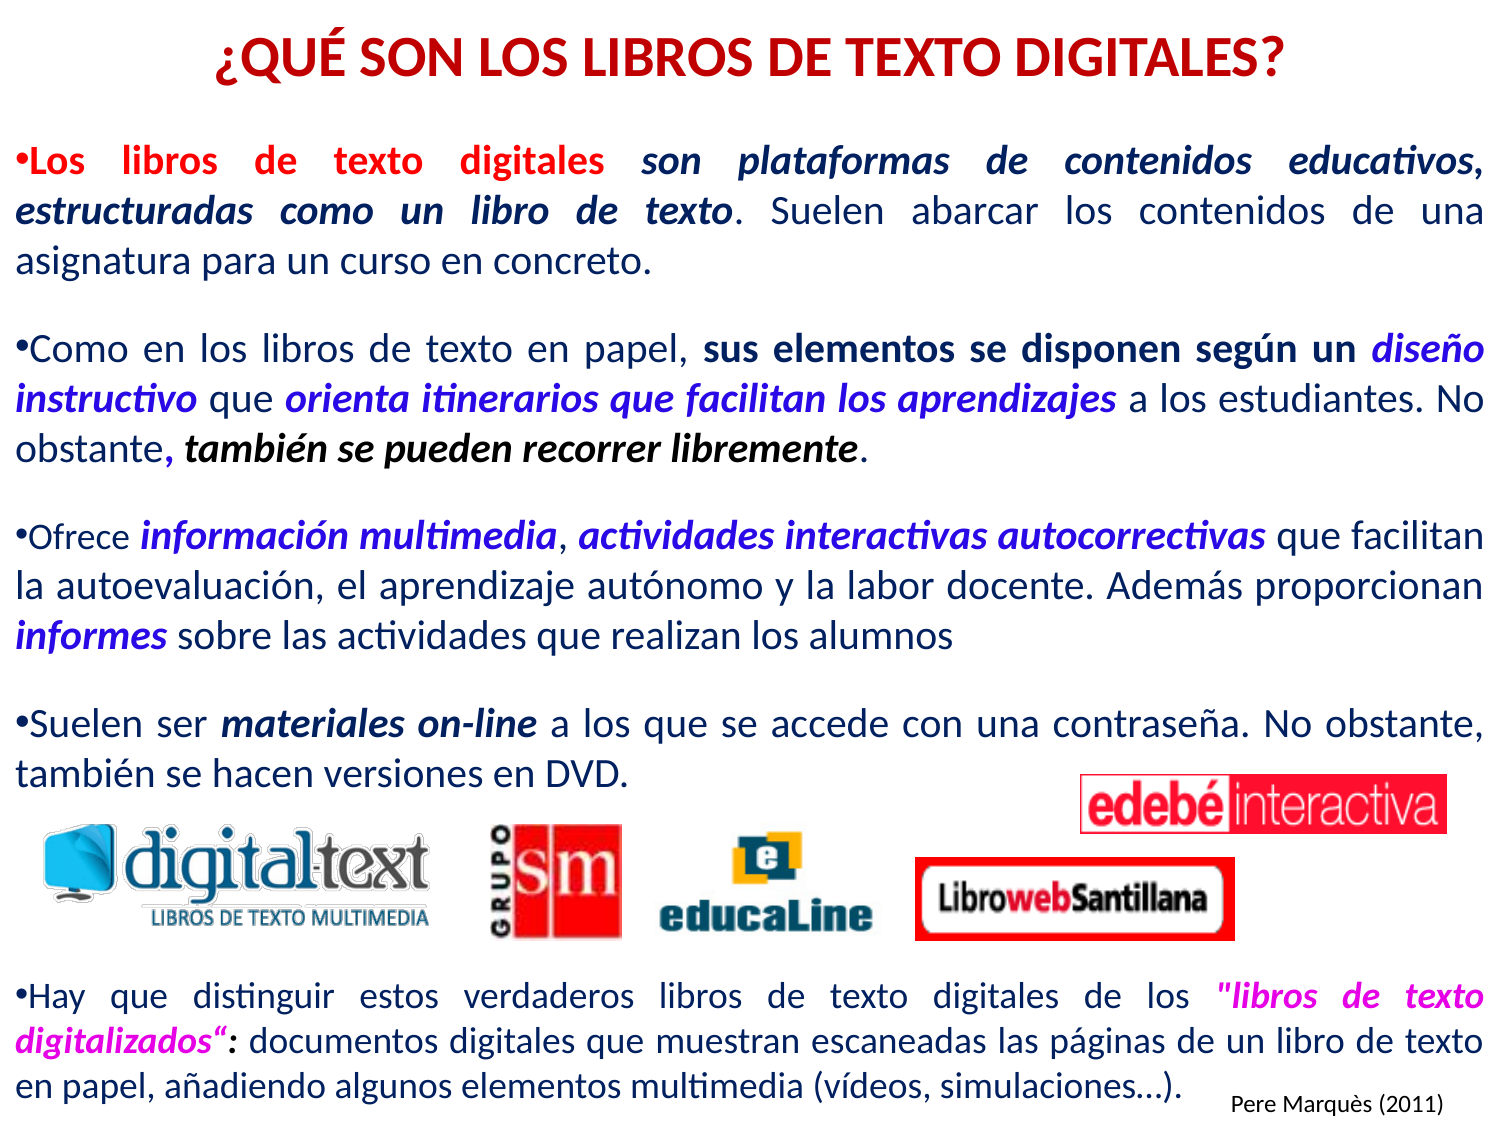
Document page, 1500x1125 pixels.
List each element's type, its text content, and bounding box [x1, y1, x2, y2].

title ¿QUÉ SON LOS LIBROS DE TEXTO DIGITALES? [29, 0, 1471, 112]
picture [1080, 774, 1447, 835]
list Los libros de texto digitales son plataformas de contenidos educativos, estructuradas como un libro de texto. Suelen abarcar los contenidos de una asignatura para un curso en concreto. Como en los libros de texto en papel, sus elementos se disponen según un diseño instructivo que orienta itinerarios que facilitan los aprendizajes a los estudiantes. No obstante, también se pueden recorrer libremente. Ofrece información multimedia, actividades interactivas autocorrectivas que facilitan la autoevaluación, el aprendizaje autónomo y la labor docente. Además proporcionan informes sobre las actividades que realizan los alumnos Suelen ser materiales on-line a los que se accede con una contraseña. No obstante, también se hacen versiones en DVD. Hay que distinguir estos verdaderos libros de texto digitales de los "libros de texto digitalizados“: documentos digitales que muestran escaneadas las páginas de un libro de texto en papel, añadiendo algunos elementos multimedia (vídeos, simulaciones…). [0, 125, 1500, 1125]
picture [40, 822, 432, 929]
picture [489, 810, 1235, 953]
text_box Pere Marquès (2011) [1216, 1079, 1500, 1125]
